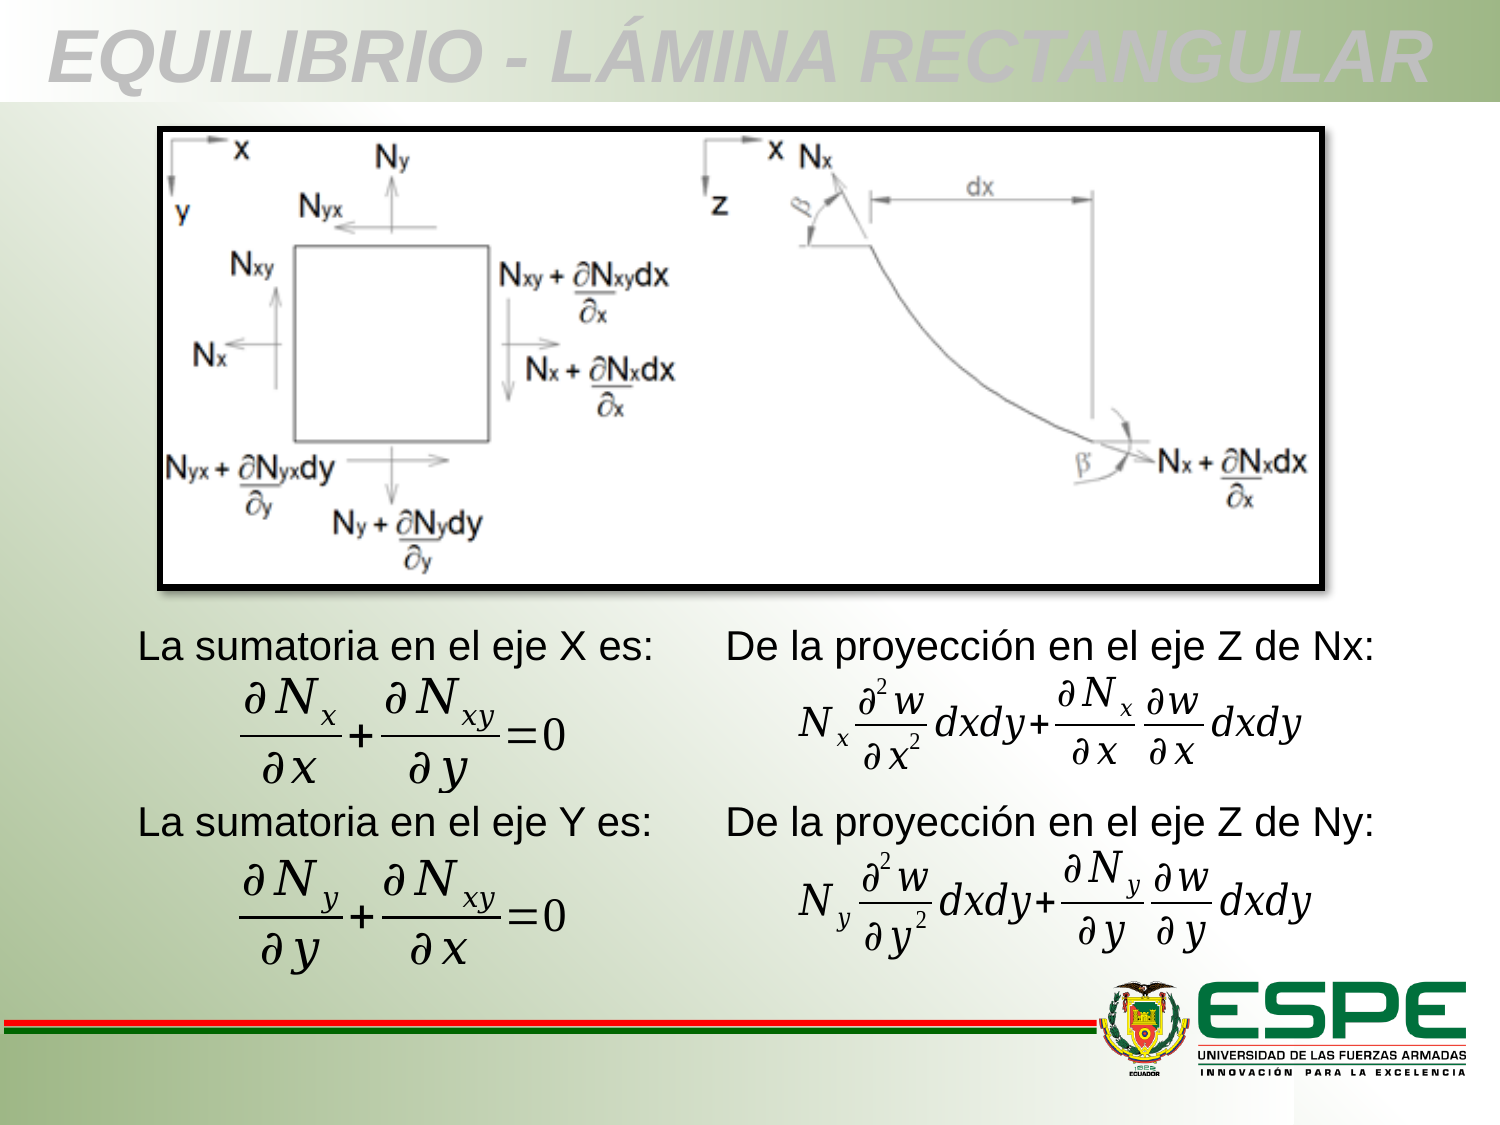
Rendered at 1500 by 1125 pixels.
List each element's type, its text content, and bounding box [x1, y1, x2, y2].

picture [1099, 981, 1466, 1076]
text_box La sumatoria en el eje X es: [122, 611, 683, 677]
picture [163, 132, 1320, 585]
text_box De la proyección en el eje Z de Ny: [710, 787, 1453, 853]
title EQUILIBRIO - LÁMINA RECTANGULAR [0, 0, 1500, 106]
text_box La sumatoria en el eje Y es: [122, 787, 683, 853]
text_box De la proyección en el eje Z de Nx: [710, 611, 1453, 677]
